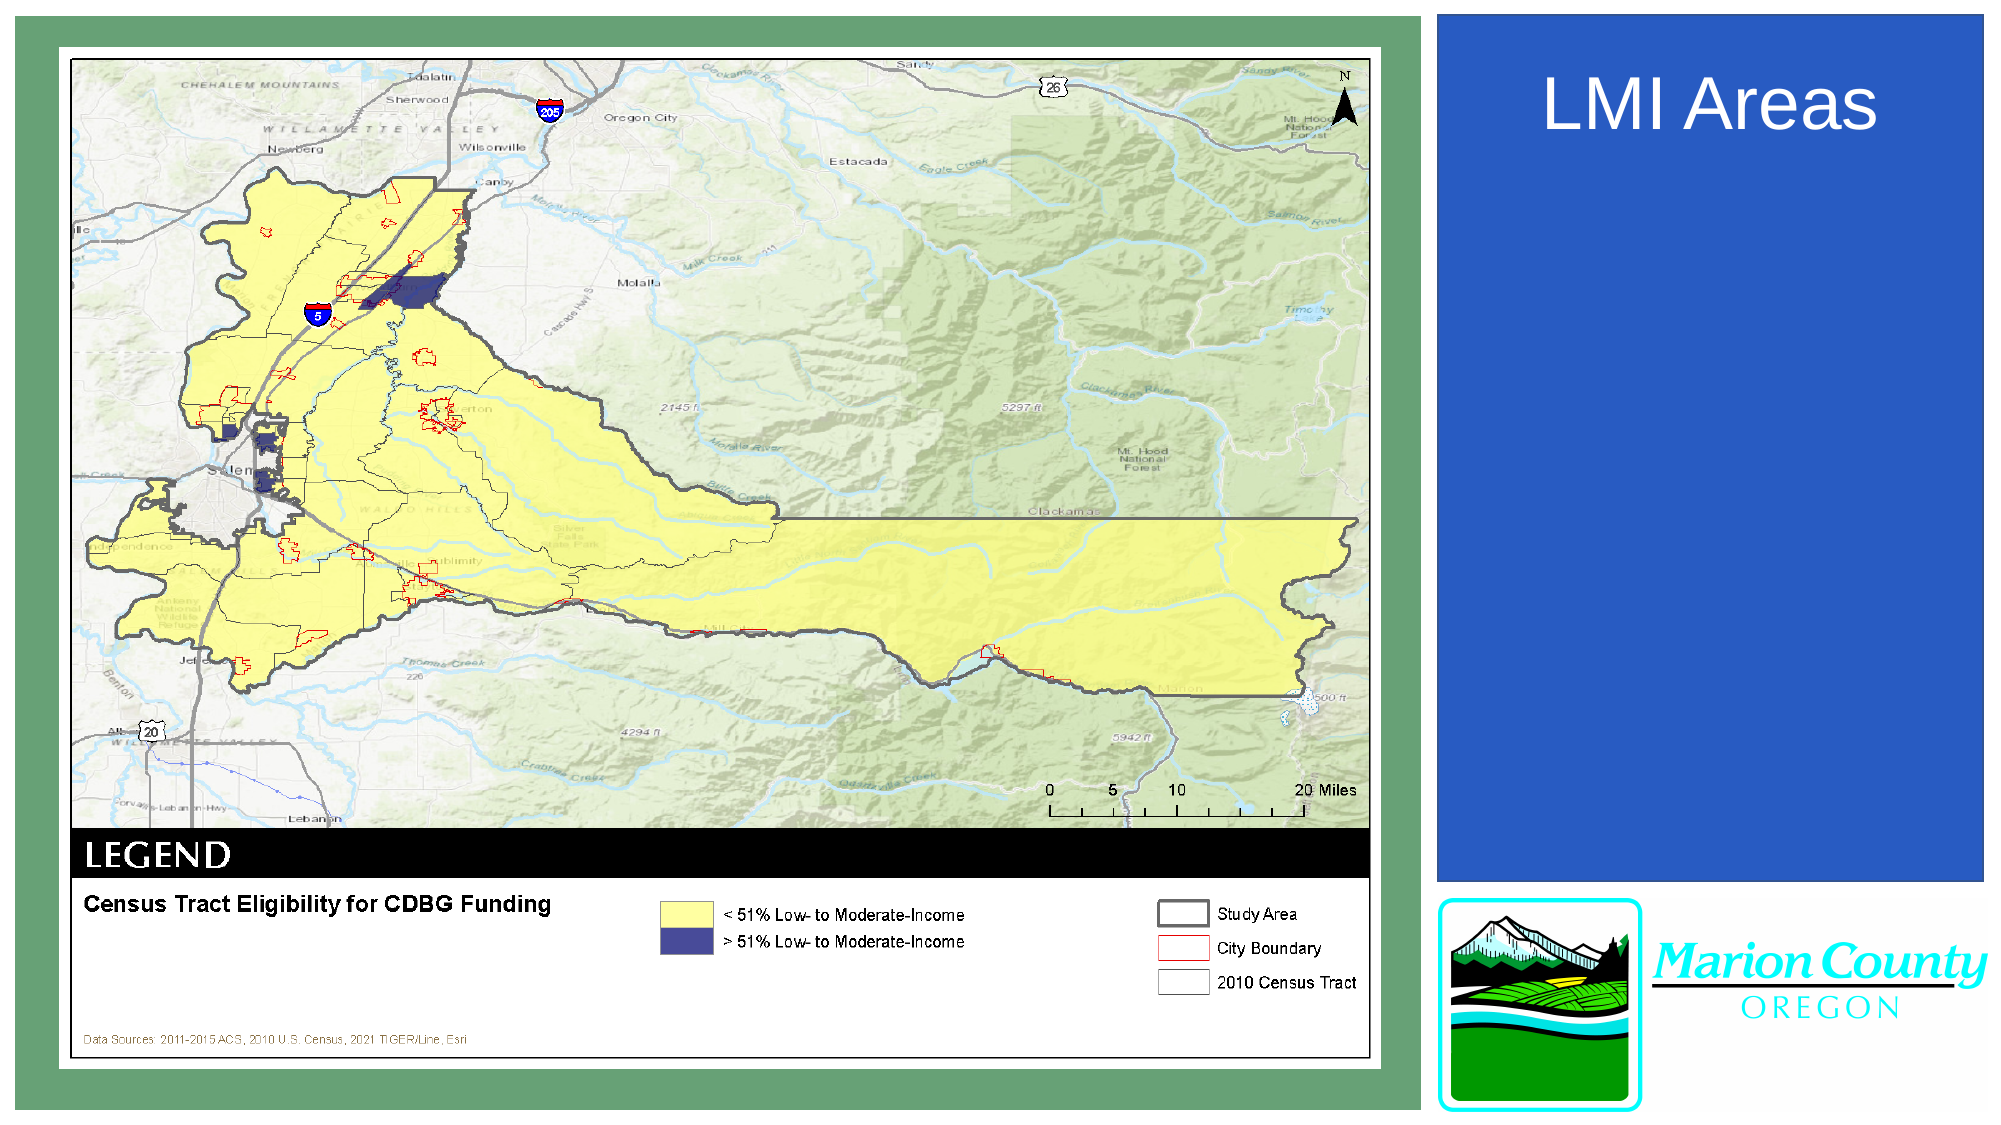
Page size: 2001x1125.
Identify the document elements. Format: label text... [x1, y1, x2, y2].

picture [59, 47, 1381, 1069]
picture [1438, 898, 1988, 1112]
text_box LMI Areas [1456, 47, 1965, 153]
